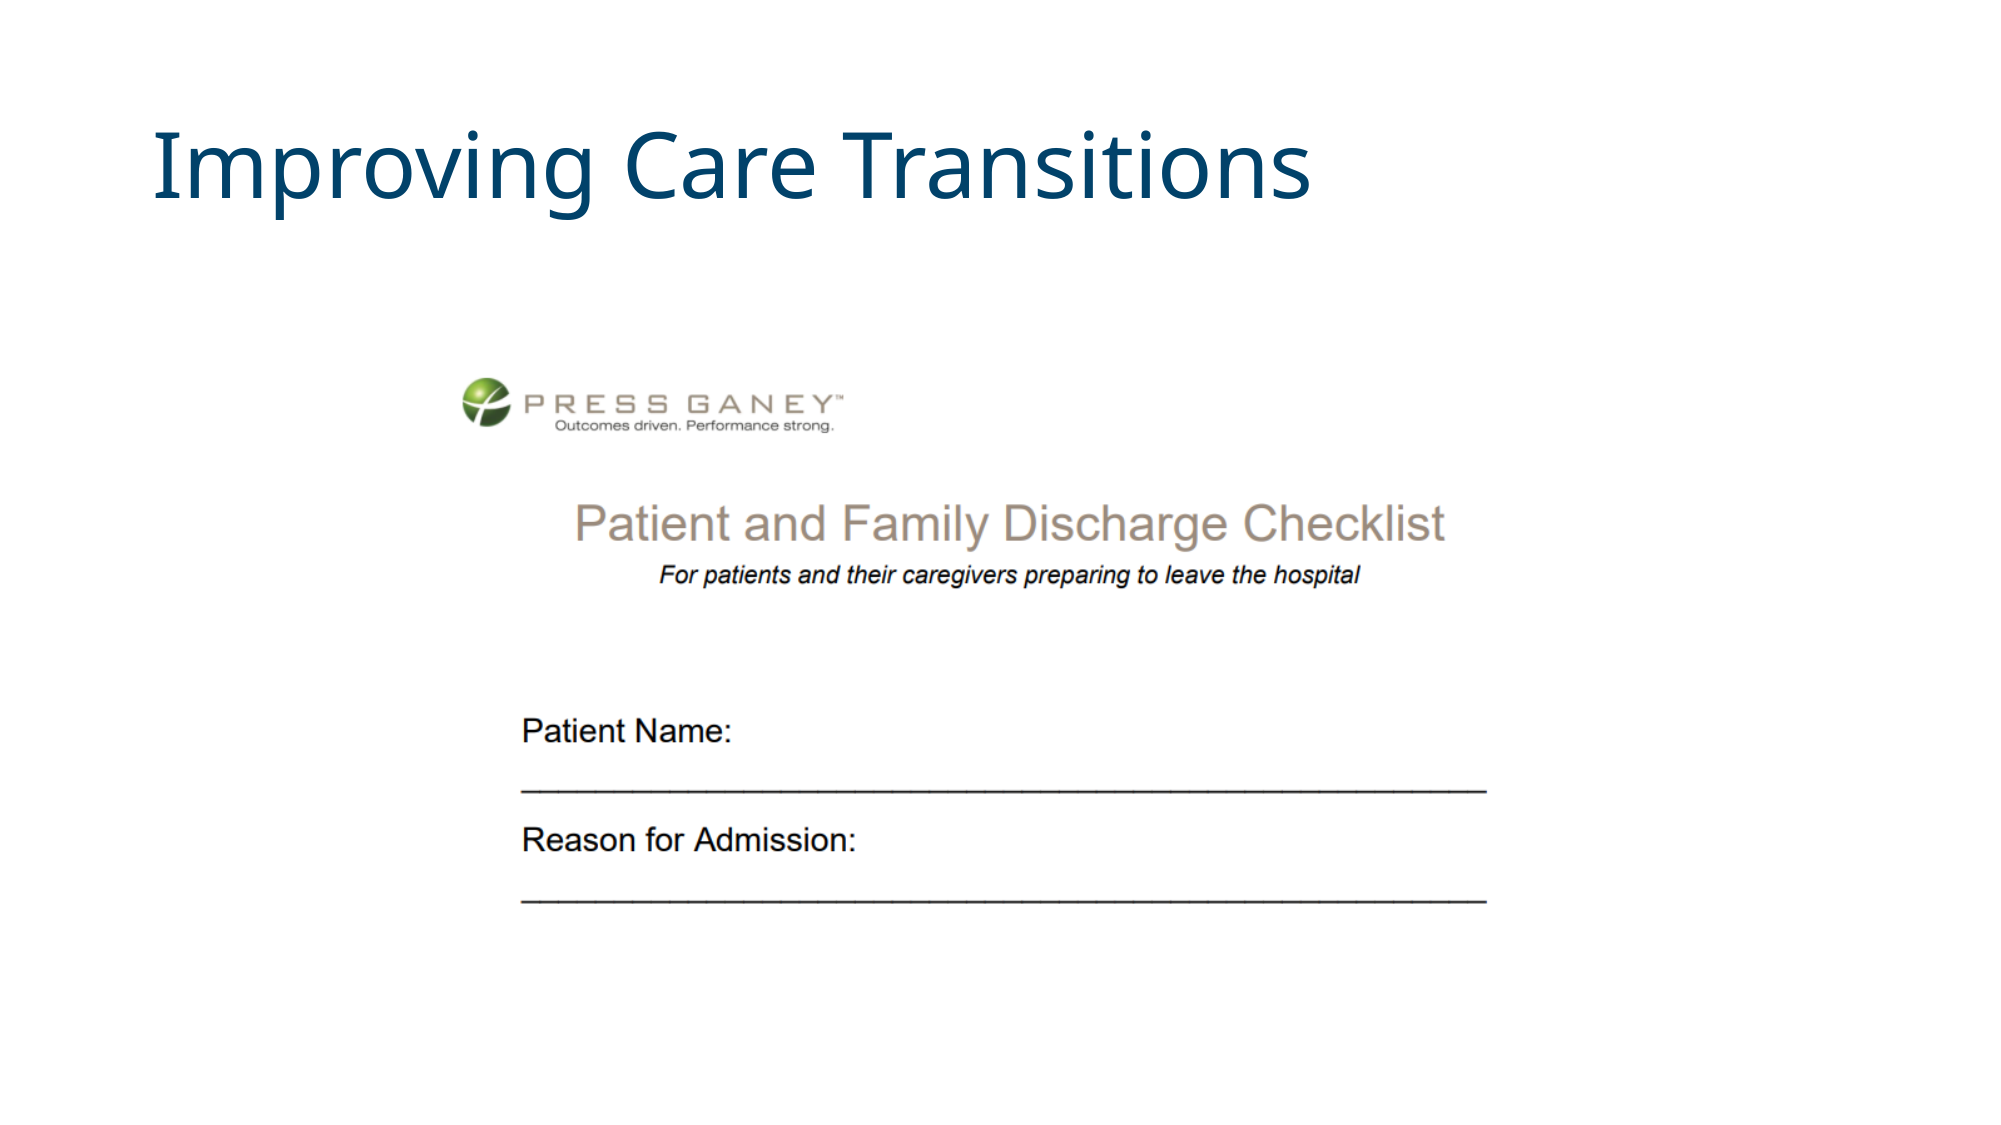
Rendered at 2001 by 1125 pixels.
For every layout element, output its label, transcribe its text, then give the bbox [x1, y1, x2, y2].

title Improving Care Transitions [137, 59, 1863, 278]
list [439, 363, 1561, 949]
